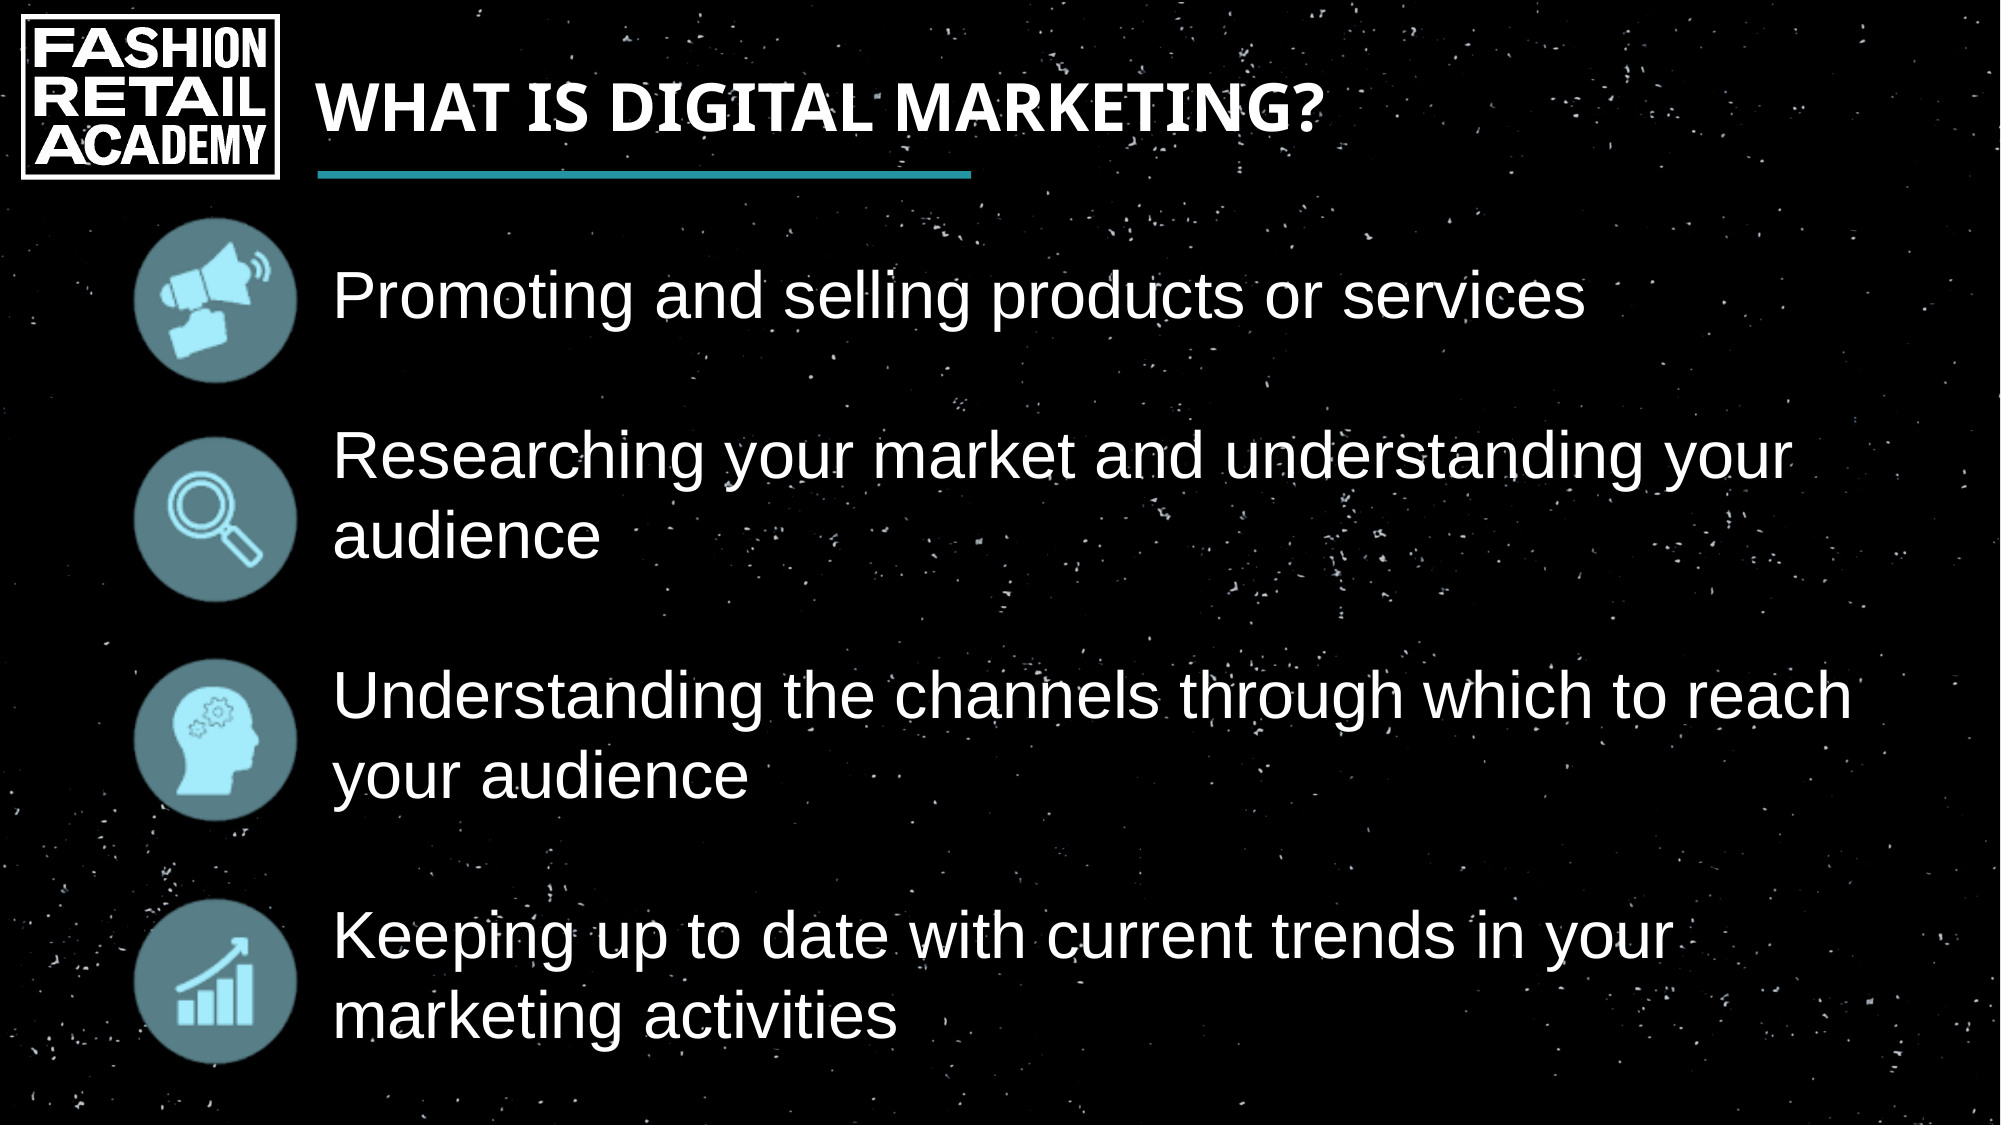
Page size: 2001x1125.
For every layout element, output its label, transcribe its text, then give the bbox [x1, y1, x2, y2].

text_box [317, 170, 972, 180]
text_box WHAT IS DIGITAL MARKETING? [300, 57, 1950, 153]
text_box Promoting and selling products or services​ Researching your market and understanding your audience​ Understanding the channels through which to reach your audience​ Keeping up to date with current trends in your marketing activities​ [317, 244, 1907, 1060]
picture [0, 0, 2001, 1125]
